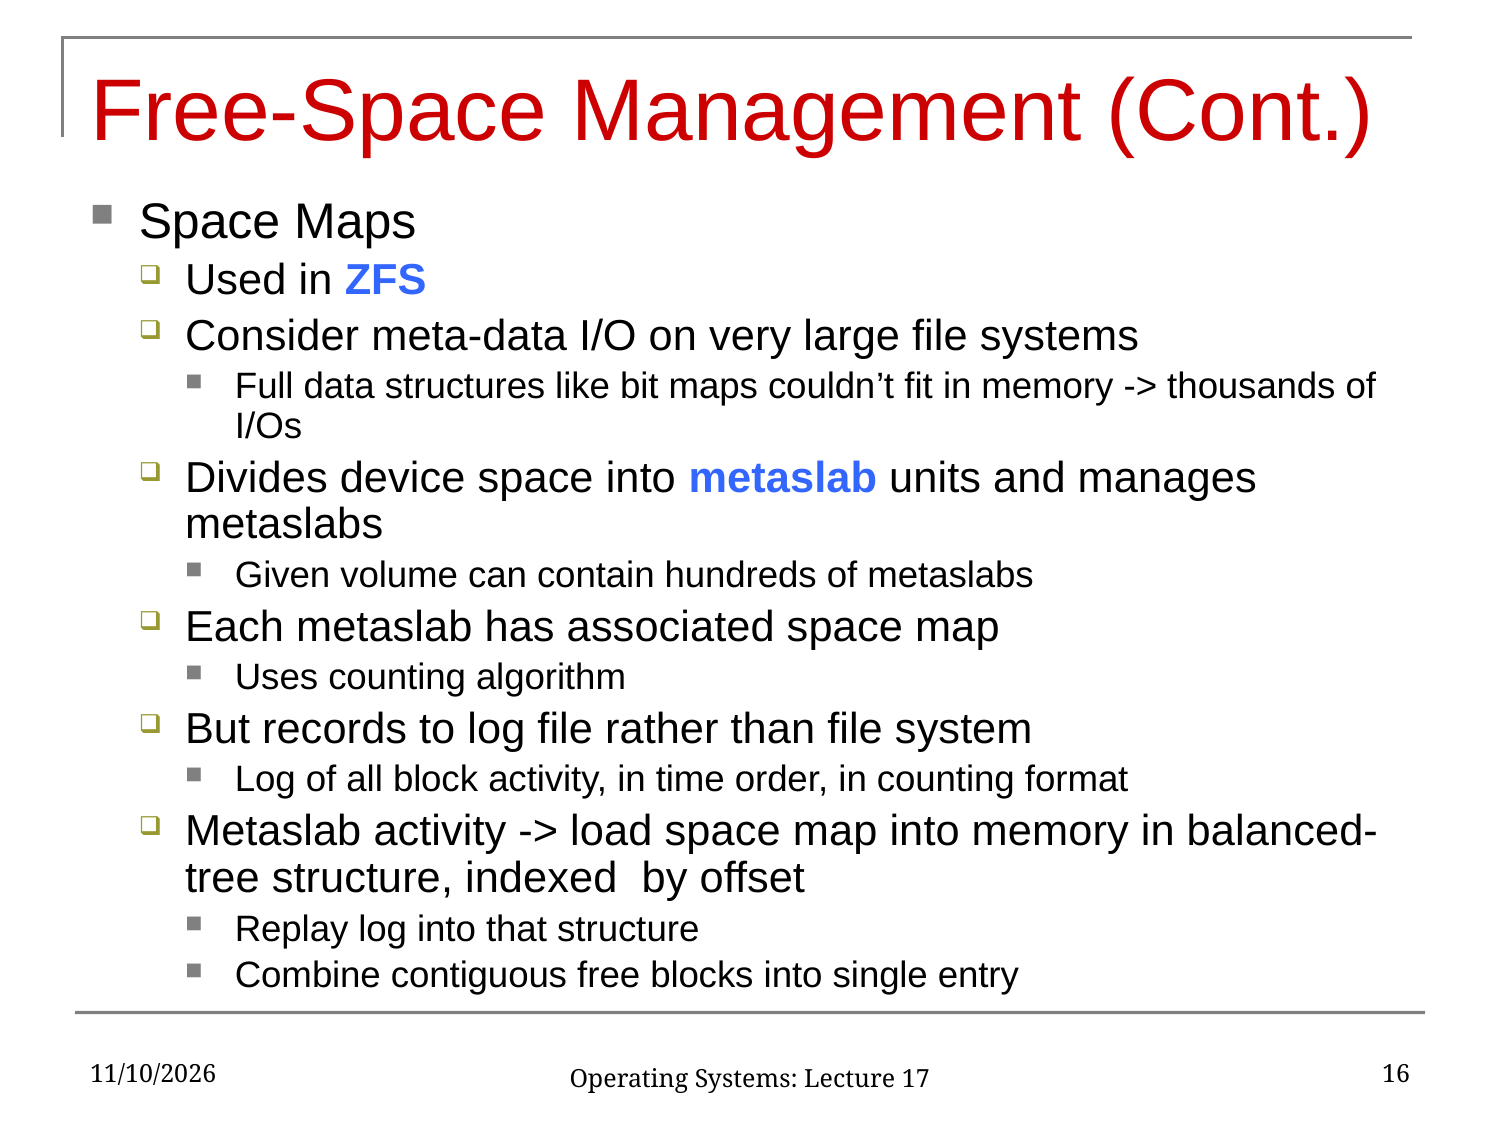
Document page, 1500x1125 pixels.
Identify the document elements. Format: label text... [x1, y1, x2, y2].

slide_number 16 [1074, 1023, 1426, 1100]
title Free-Space Management (Cont.) [75, 45, 1425, 163]
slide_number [74, 1023, 426, 1100]
footer Operating Systems: Lecture 17 [512, 1024, 988, 1101]
list Space Maps Used in ZFS Consider meta-data I/O on very large file systems Full data structures like bit maps couldn’t fit in memory -> thousands of I/Os Divides device space into metaslab units and manages metaslabs Given volume can contain hundreds of metaslabs Each metaslab has associated space map Uses counting algorithm But records to log file rather than file system Log of all block activity, in time order, in counting format Metaslab activity -> load space map into memory in balanced-tree structure, indexed by offset Replay log into that structure Combine contiguous free blocks into single entry [75, 187, 1425, 1006]
